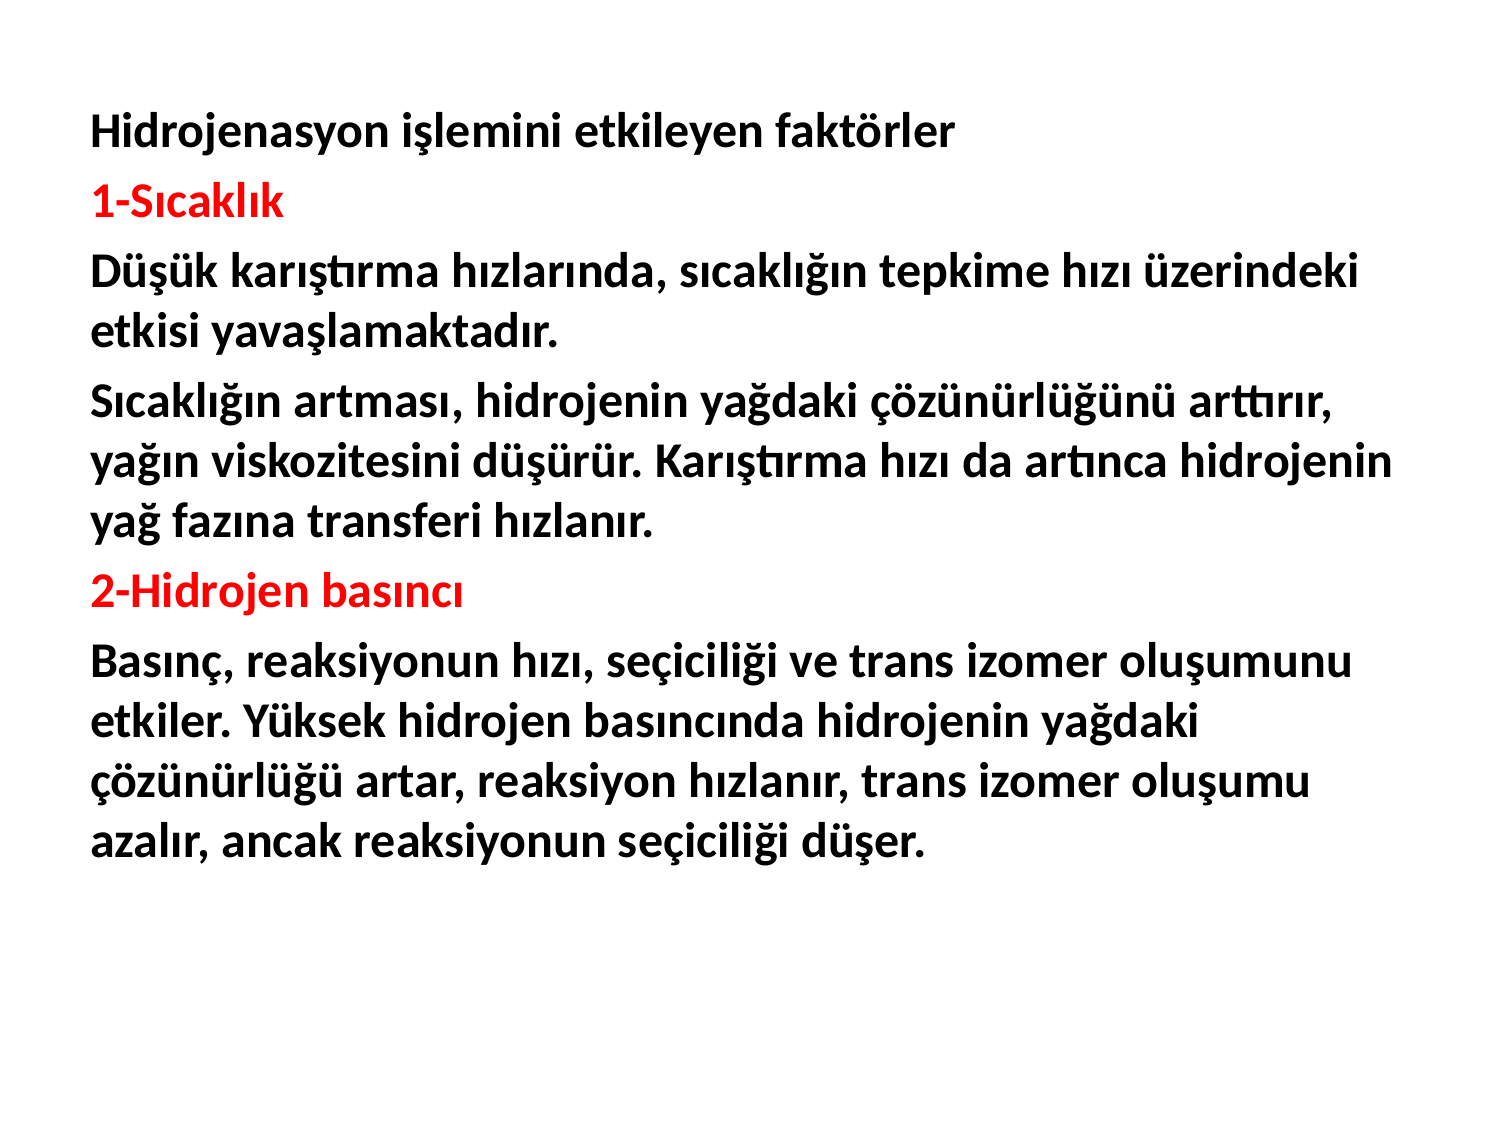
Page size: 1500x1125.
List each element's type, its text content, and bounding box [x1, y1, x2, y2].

list Hidrojenasyon işlemini etkileyen faktörler 1-Sıcaklık Düşük karıştırma hızlarında, sıcaklığın tepkime hızı üzerindeki etkisi yavaşlamaktadır. Sıcaklığın artması, hidrojenin yağdaki çözünürlüğünü arttırır, yağın viskozitesini düşürür. Karıştırma hızı da artınca hidrojenin yağ fazına transferi hızlanır. 2-Hidrojen basıncı Basınç, reaksiyonun hızı, seçiciliği ve trans izomer oluşumunu etkiler. Yüksek hidrojen basıncında hidrojenin yağdaki çözünürlüğü artar, reaksiyon hızlanır, trans izomer oluşumu azalır, ancak reaksiyonun seçiciliği düşer. [75, 90, 1425, 1005]
